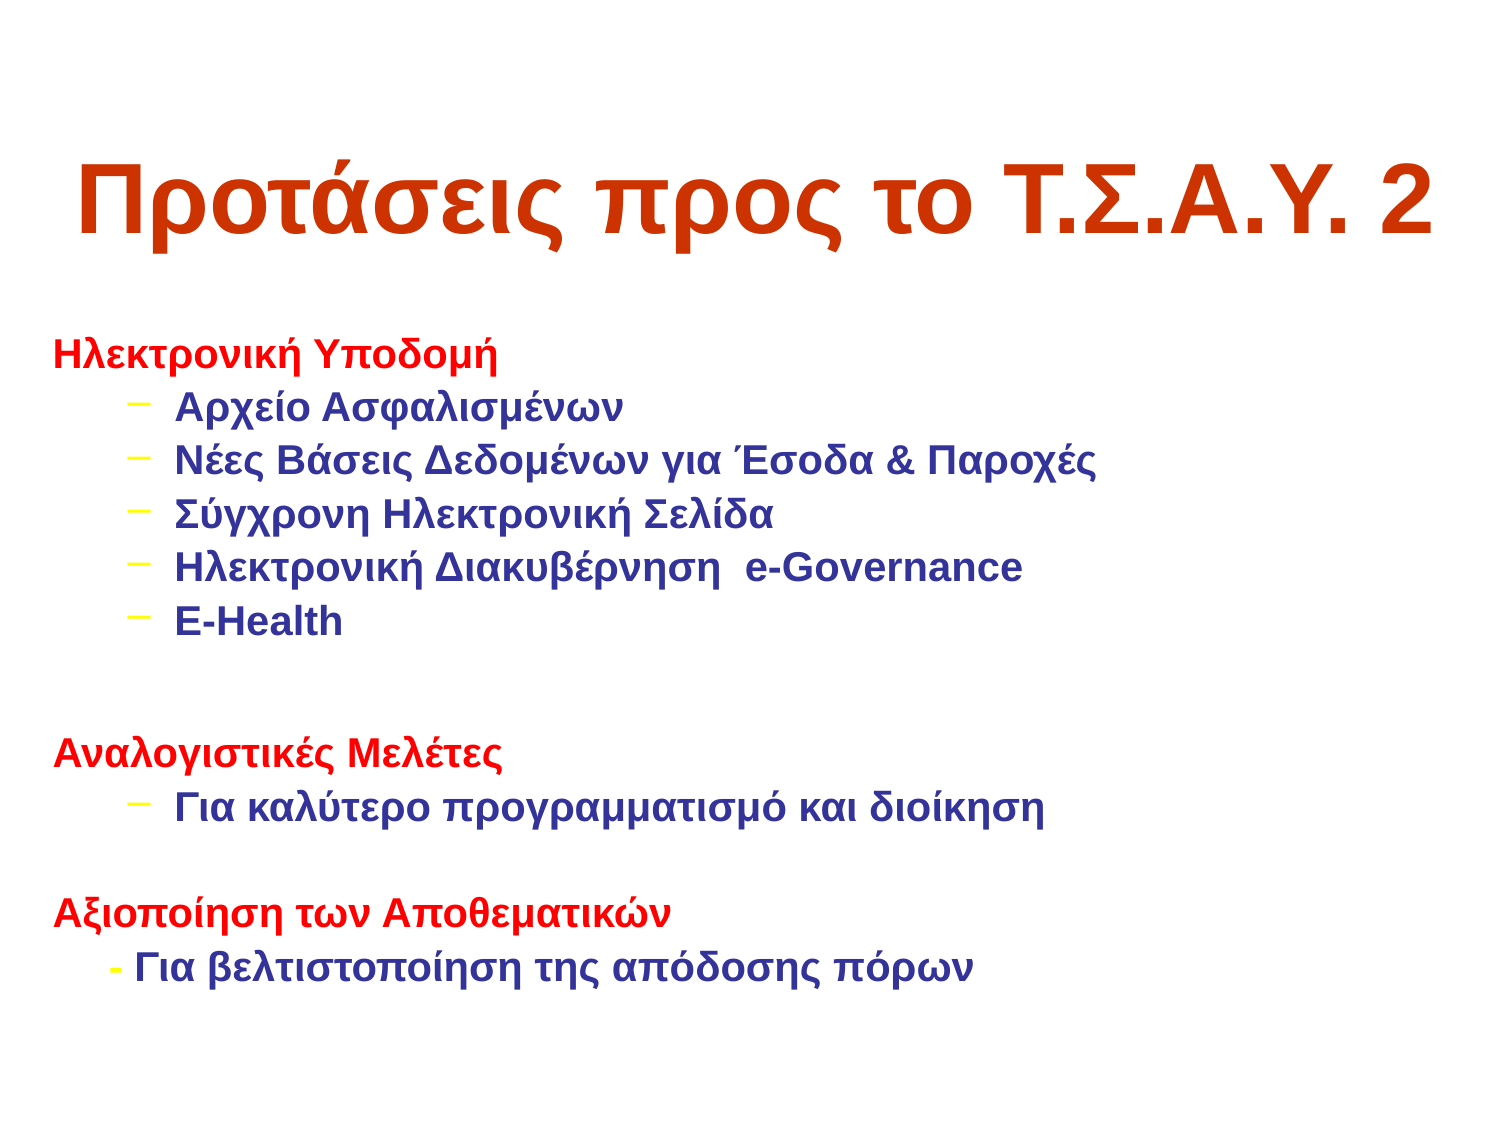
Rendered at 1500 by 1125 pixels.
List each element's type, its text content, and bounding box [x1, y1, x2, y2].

list Ηλεκτρονική Υποδομή Αρχείο Ασφαλισμένων Νέες Βάσεις Δεδομένων για Έσοδα & Παροχές Σύγχρονη Ηλεκτρονική Σελίδα Ηλεκτρονική Διακυβέρνηση e-Governance E-Health Αναλογιστικές Μελέτες Για καλύτερο προγραμματισμό και διοίκηση Αξιοποίηση των Αποθεματικών - Για βελτιστοποίηση της απόδοσης πόρων [37, 324, 1463, 1001]
title Προτάσεις προς το Τ.Σ.Α.Υ. 2 [49, 99, 1463, 288]
